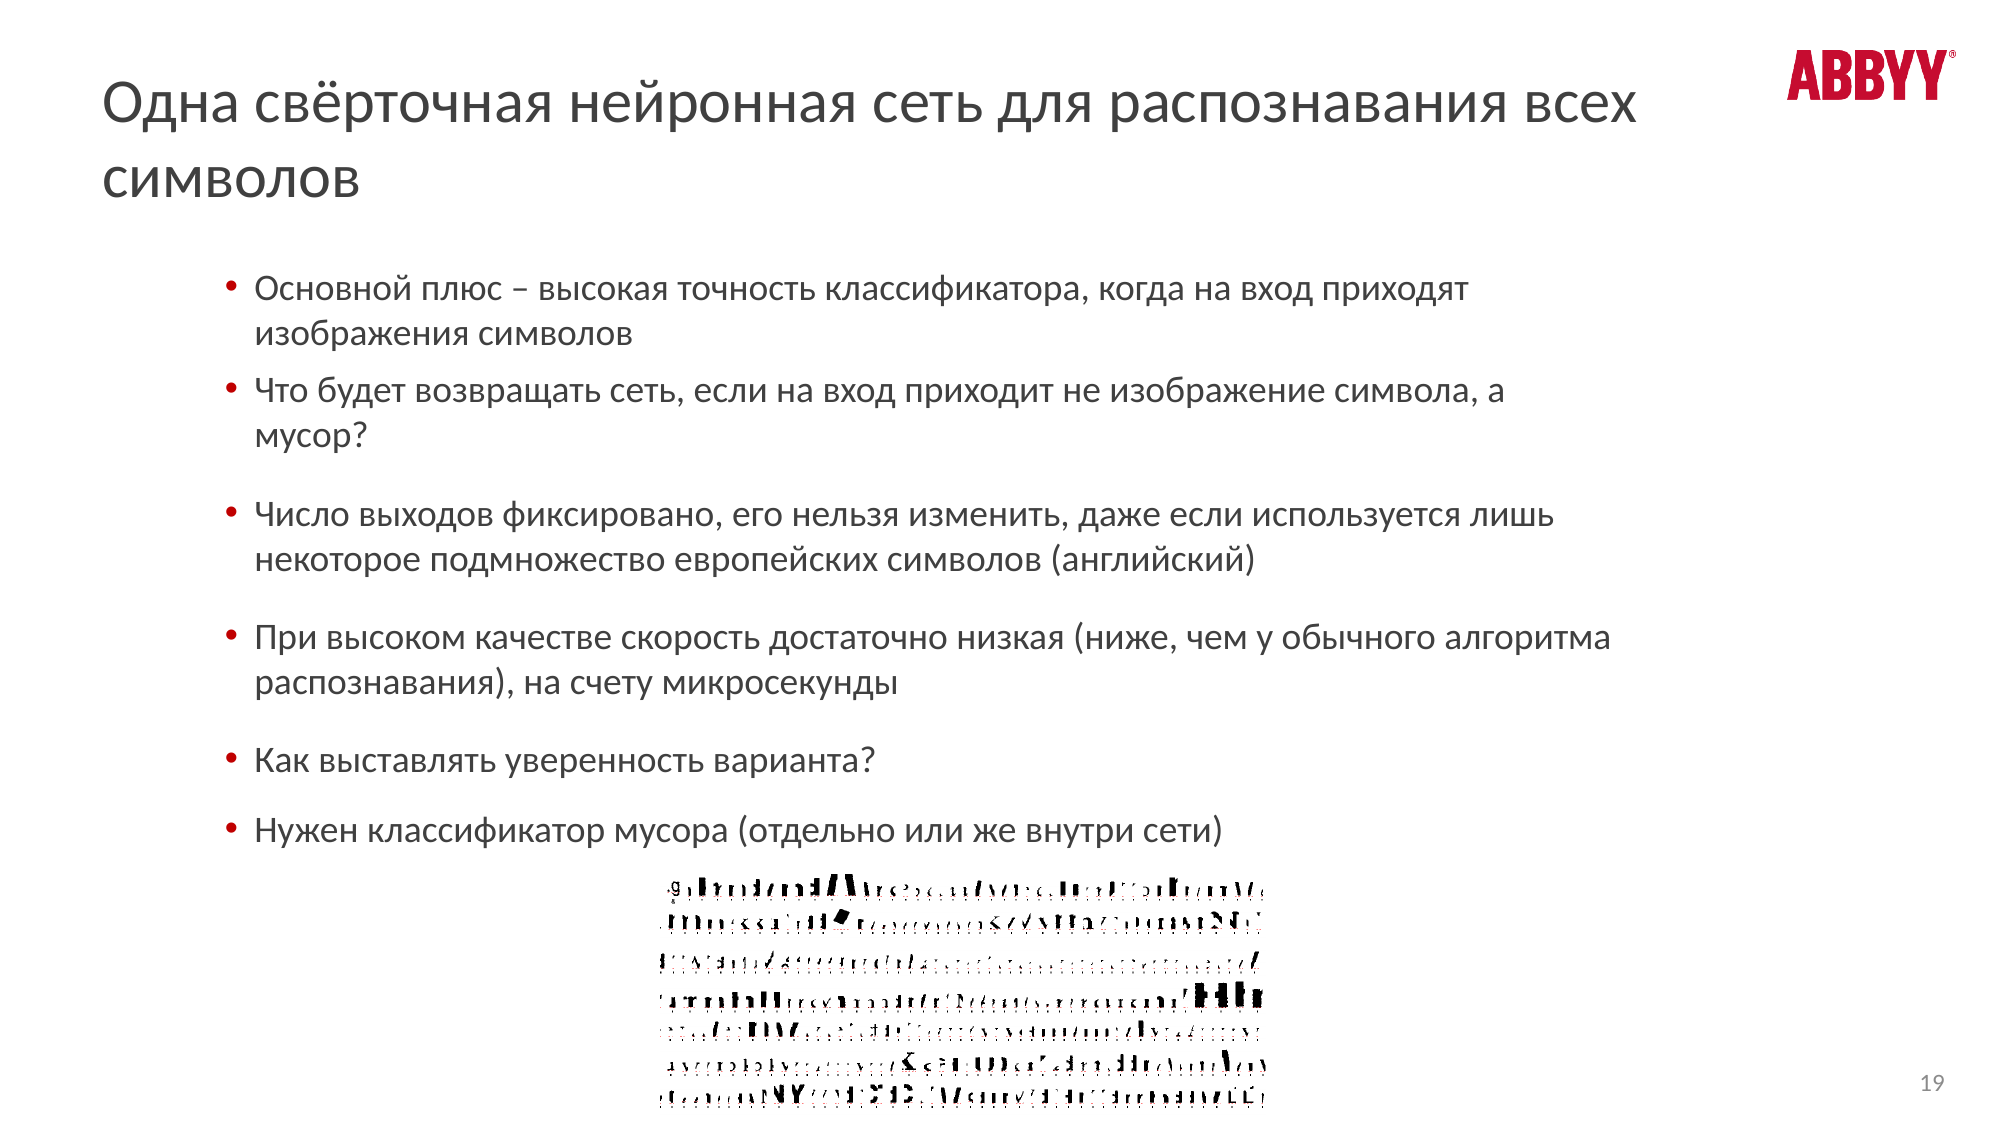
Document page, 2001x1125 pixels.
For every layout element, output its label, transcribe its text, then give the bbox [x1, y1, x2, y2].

list Основной плюс – высокая точность классификатора, когда на вход приходят изображения символов Что будет возвращать сеть, если на вход приходит не изображение символа, а мусор? Число выходов фиксировано, его нельзя изменить, даже если используется лишь некоторое подмножество европейских символов (английский) При высоком качестве скорость достаточно низкая (ниже, чем у обычного алгоритма распознавания), на счету микросекунды Как выставлять уверенность варианта? Нужен классификатор мусора (отдельно или же внутри сети) [224, 255, 1629, 861]
slide_number 19 [1566, 1058, 1945, 1106]
picture [660, 874, 1266, 1115]
picture [1787, 50, 1956, 100]
title Одна свёрточная нейронная сеть для распознавания всех символов [102, 60, 1728, 256]
